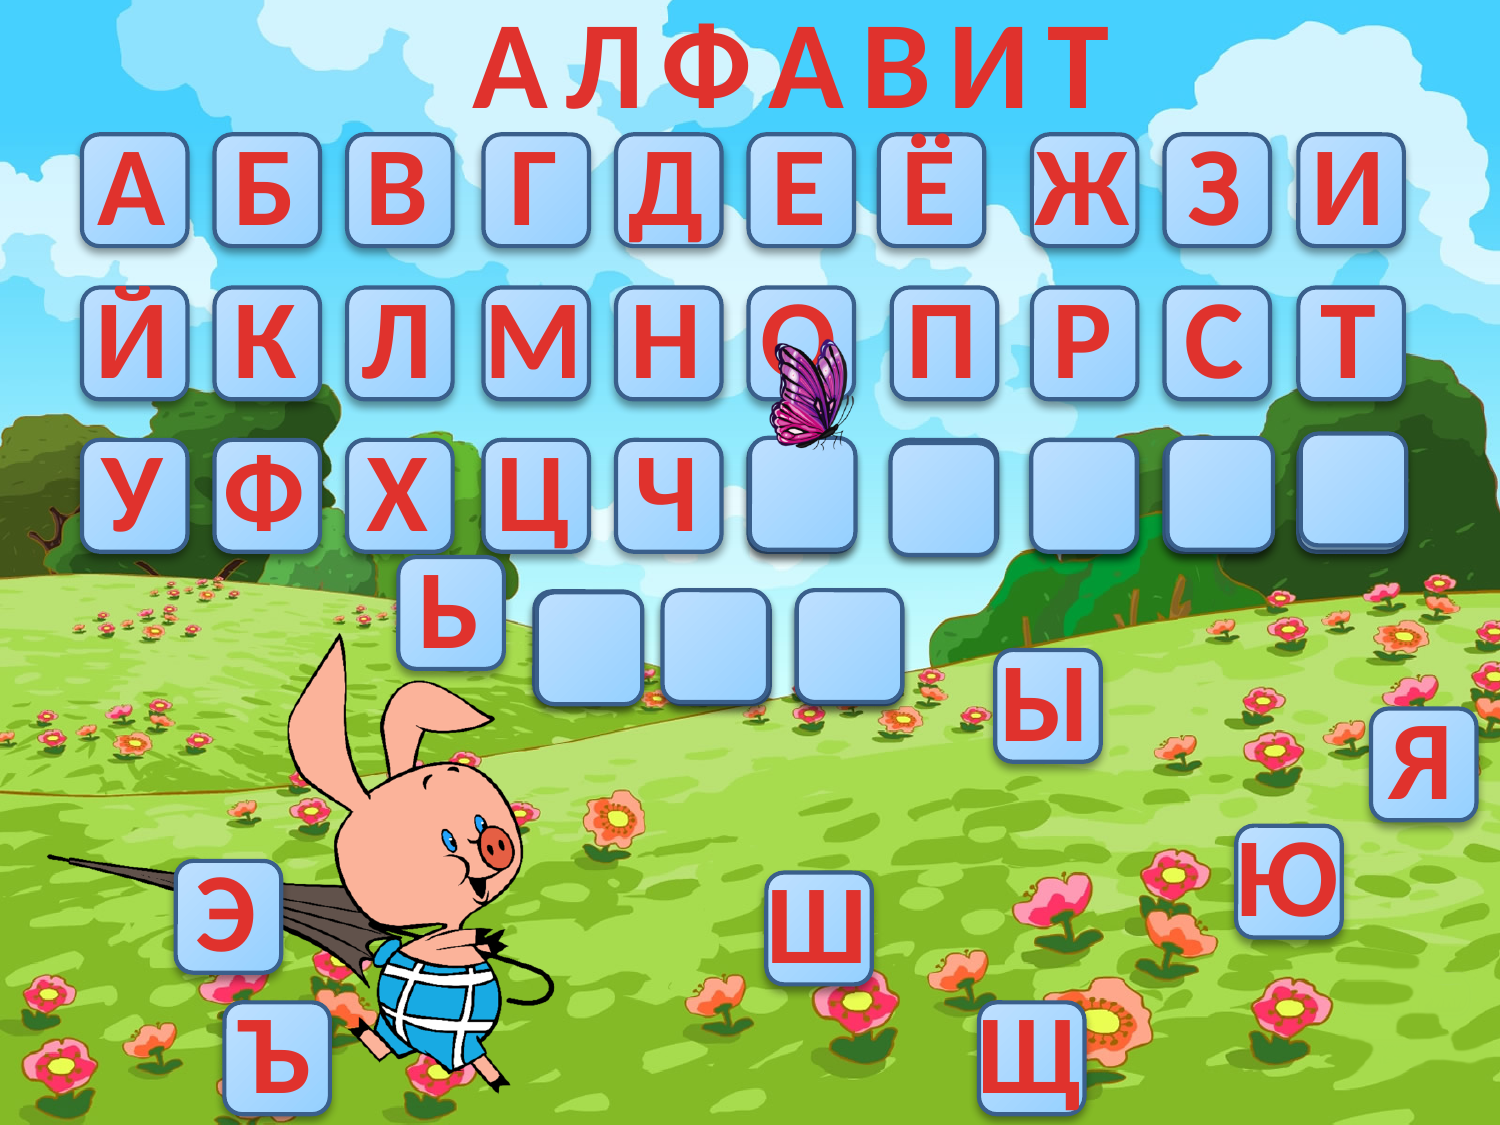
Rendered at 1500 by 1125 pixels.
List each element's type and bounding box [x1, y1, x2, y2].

text_box [483, 105, 590, 257]
picture [722, 144, 748, 563]
text_box [749, 843, 884, 996]
text_box [346, 105, 453, 258]
text_box [207, 410, 322, 563]
text_box [534, 562, 641, 715]
text_box [614, 258, 722, 411]
text_box [1298, 410, 1405, 563]
text_box [1164, 105, 1271, 258]
text_box [1298, 258, 1405, 410]
text_box [873, 410, 1011, 563]
text_box [1218, 796, 1355, 949]
text_box [398, 527, 505, 680]
text_box [890, 258, 998, 409]
text_box [456, 0, 1126, 144]
text_box [731, 410, 866, 563]
text_box [345, 258, 453, 411]
text_box [1153, 410, 1276, 563]
text_box [796, 563, 903, 716]
text_box [222, 973, 331, 1125]
text_box [744, 258, 855, 335]
text_box [1164, 258, 1271, 409]
text_box [214, 258, 321, 410]
picture [590, 144, 615, 562]
text_box [1018, 105, 1146, 258]
text_box [79, 258, 188, 411]
text_box [646, 563, 783, 716]
text_box [214, 105, 321, 258]
text_box [878, 105, 985, 258]
text_box [346, 410, 453, 563]
text_box [81, 410, 188, 563]
text_box [1031, 258, 1138, 410]
text_box [615, 410, 722, 563]
text_box [1370, 679, 1477, 832]
text_box [1029, 410, 1138, 563]
text_box [81, 105, 188, 258]
picture [0, 0, 1500, 1125]
text_box [175, 831, 282, 984]
text_box [960, 973, 1098, 1125]
text_box [1295, 105, 1405, 258]
text_box [748, 105, 855, 258]
text_box [467, 258, 600, 411]
text_box [984, 620, 1107, 773]
text_box [612, 105, 722, 258]
text_box [480, 410, 590, 563]
picture [749, 144, 890, 563]
